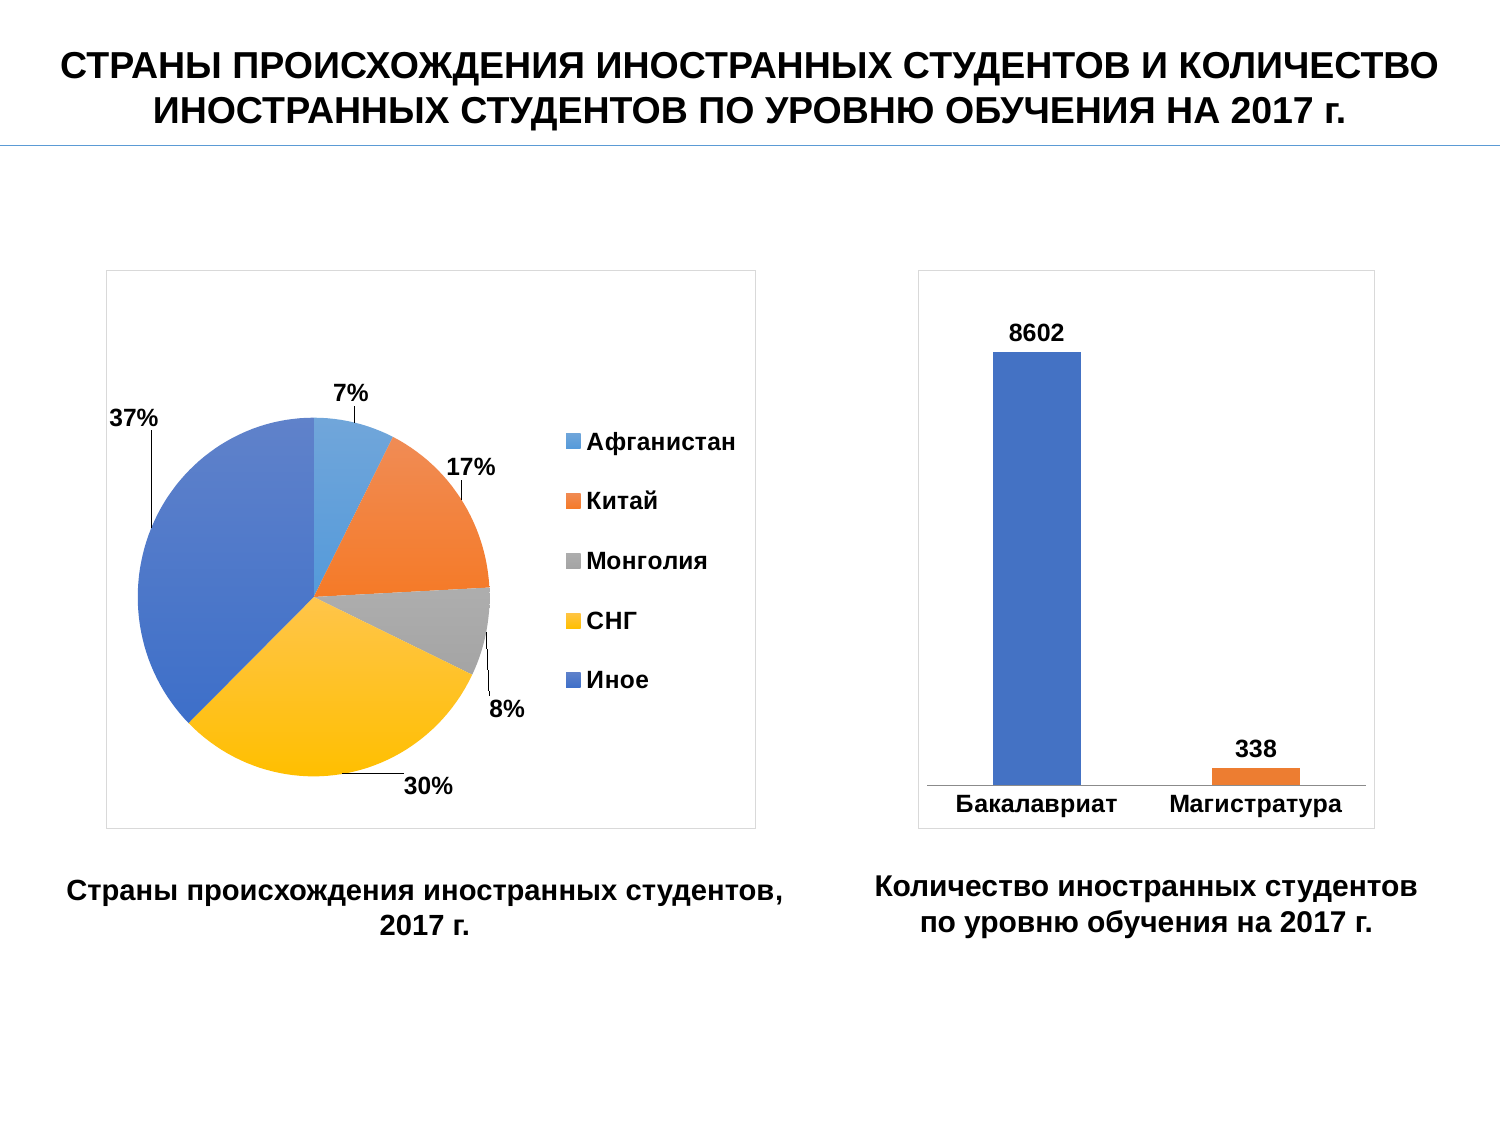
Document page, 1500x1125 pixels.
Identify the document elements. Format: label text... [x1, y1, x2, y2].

text_box СТРАНЫ ПРОИСХОЖДЕНИЯ ИНОСТРАННЫХ СТУДЕНТОВ И КОЛИЧЕСТВО ИНОСТРАННЫХ СТУДЕНТОВ ПО УРОВНЮ ОБУЧЕНИЯ НА 2017 г. [30, 27, 1470, 145]
chart [94, 270, 756, 829]
text_box Количество иностранных студентов по уровню обучения на 2017 г. [846, 858, 1447, 946]
chart [917, 270, 1375, 829]
text_box Страны происхождения иностранных студентов, 2017 г. [49, 864, 800, 949]
